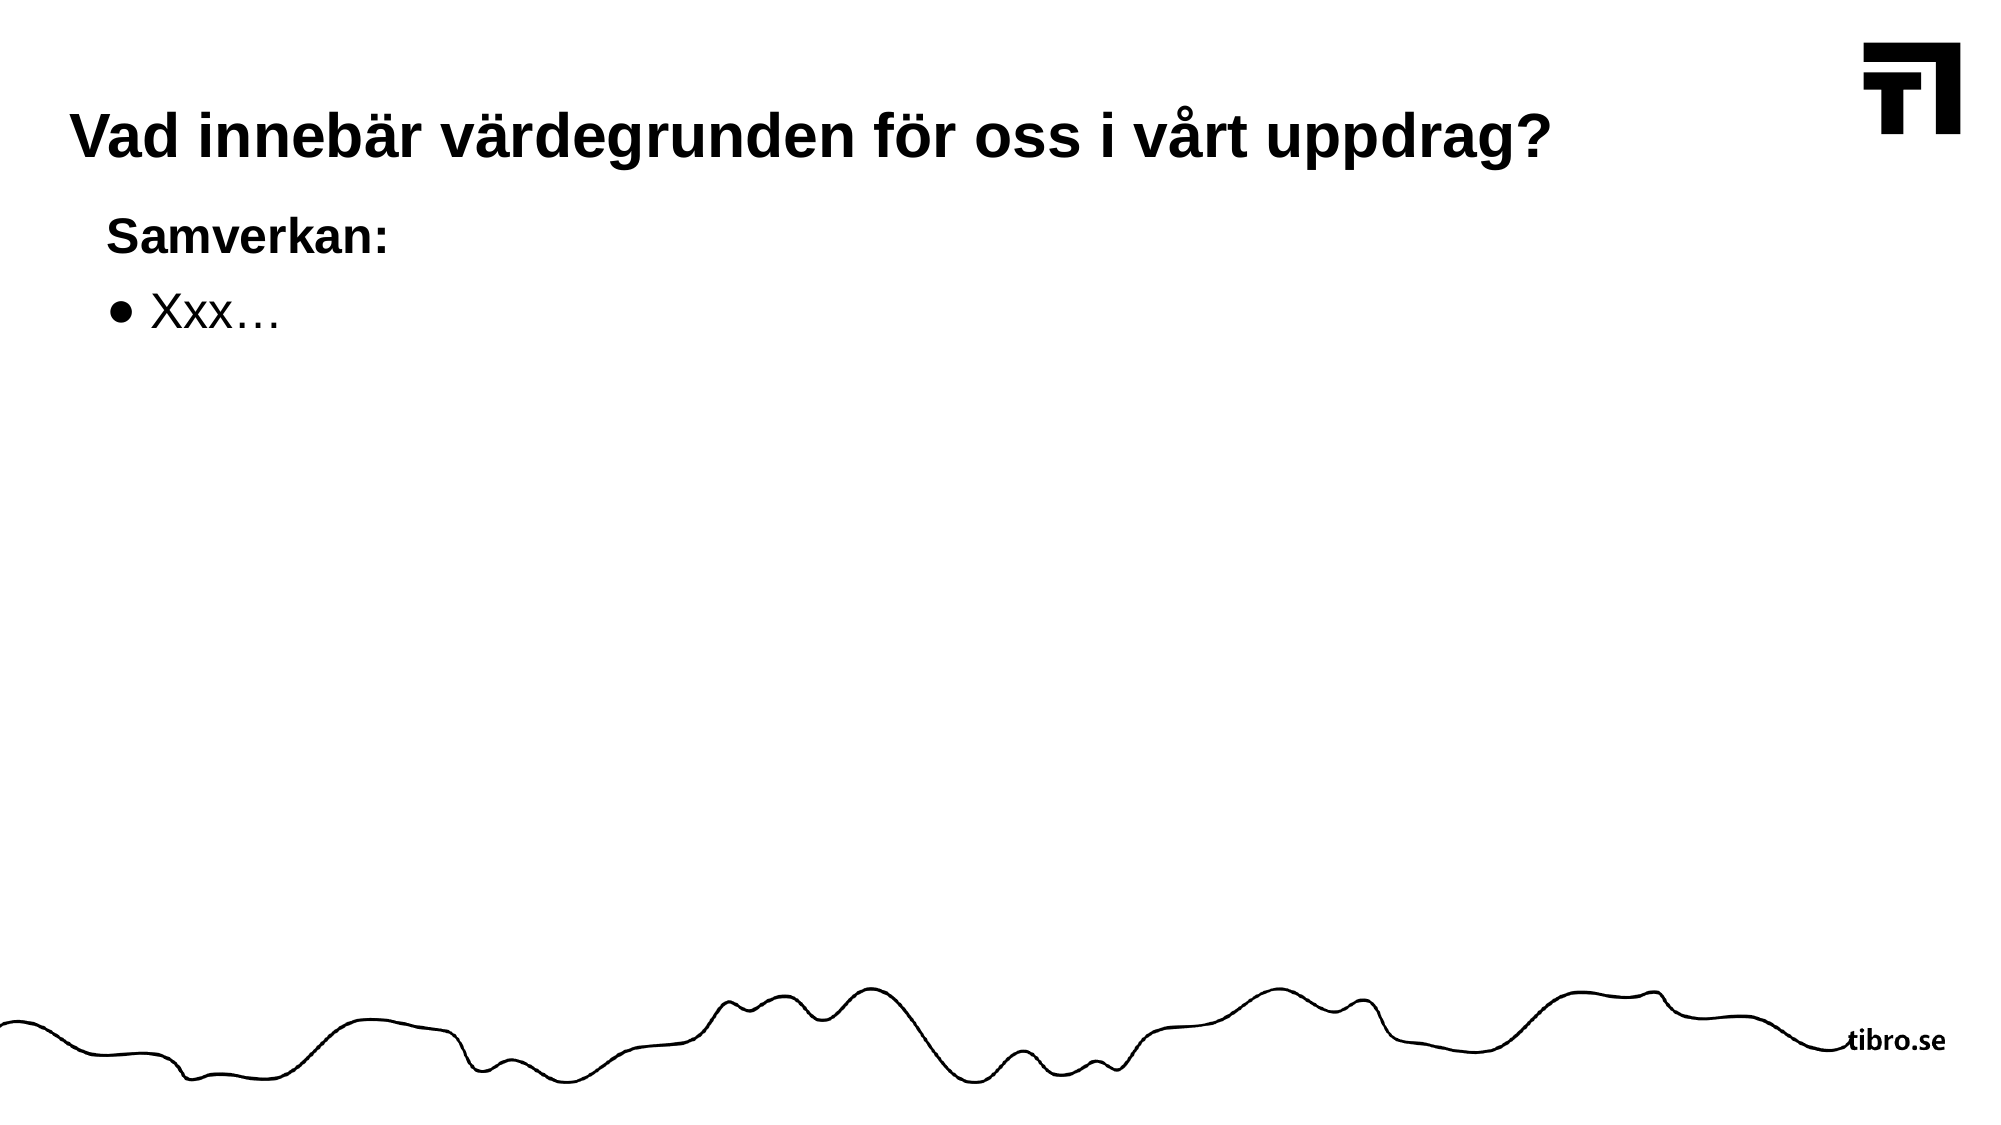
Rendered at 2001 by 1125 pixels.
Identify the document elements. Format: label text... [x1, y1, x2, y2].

picture [0, 987, 1945, 1084]
title Vad innebär värdegrunden för oss i vårt uppdrag? [69, 71, 1640, 172]
list Samverkan: Xxx… [106, 210, 1530, 848]
